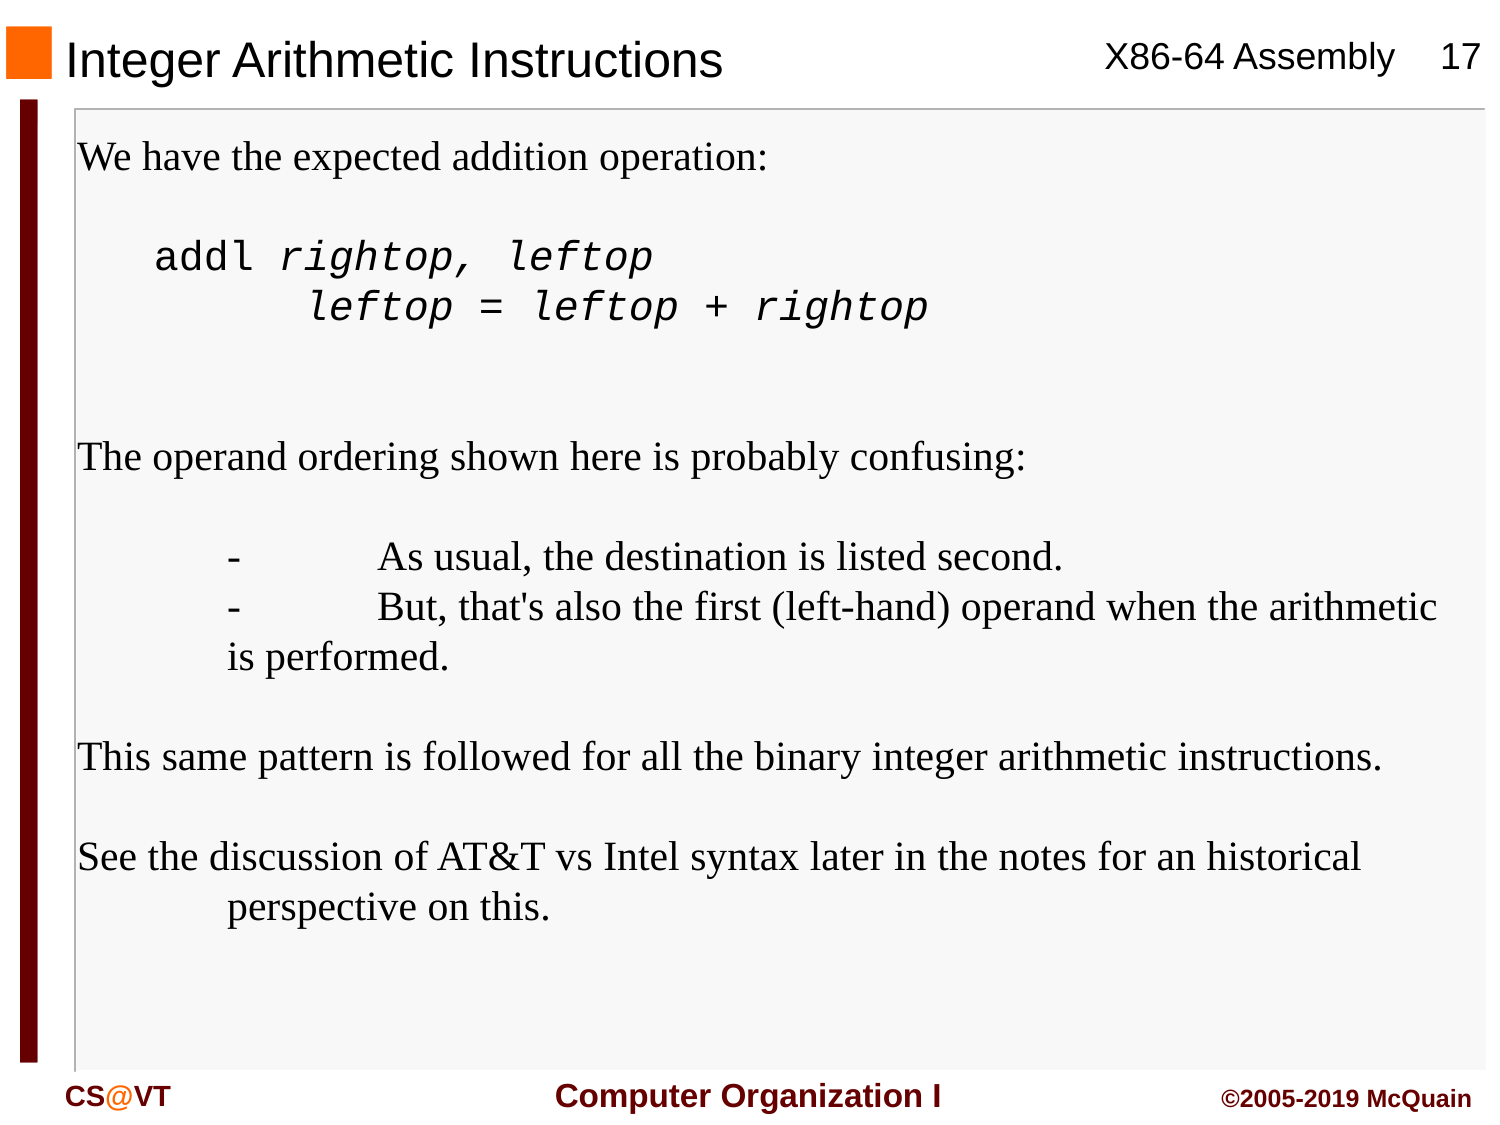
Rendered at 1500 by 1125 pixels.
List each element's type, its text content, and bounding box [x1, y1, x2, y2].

text_box We have the expected addition operation: addl rightop, leftop leftop = leftop + rightop The operand ordering shown here is probably confusing: - As usual, the destination is listed second. - But, that's also the first (left-hand) operand when the arithmetic is performed. This same pattern is followed for all the binary integer arithmetic instructions. See the discussion of AT&T vs Intel syntax later in the notes for an historical perspective on this. [62, 121, 1475, 937]
title Integer Arithmetic Instructions [50, 29, 1000, 86]
